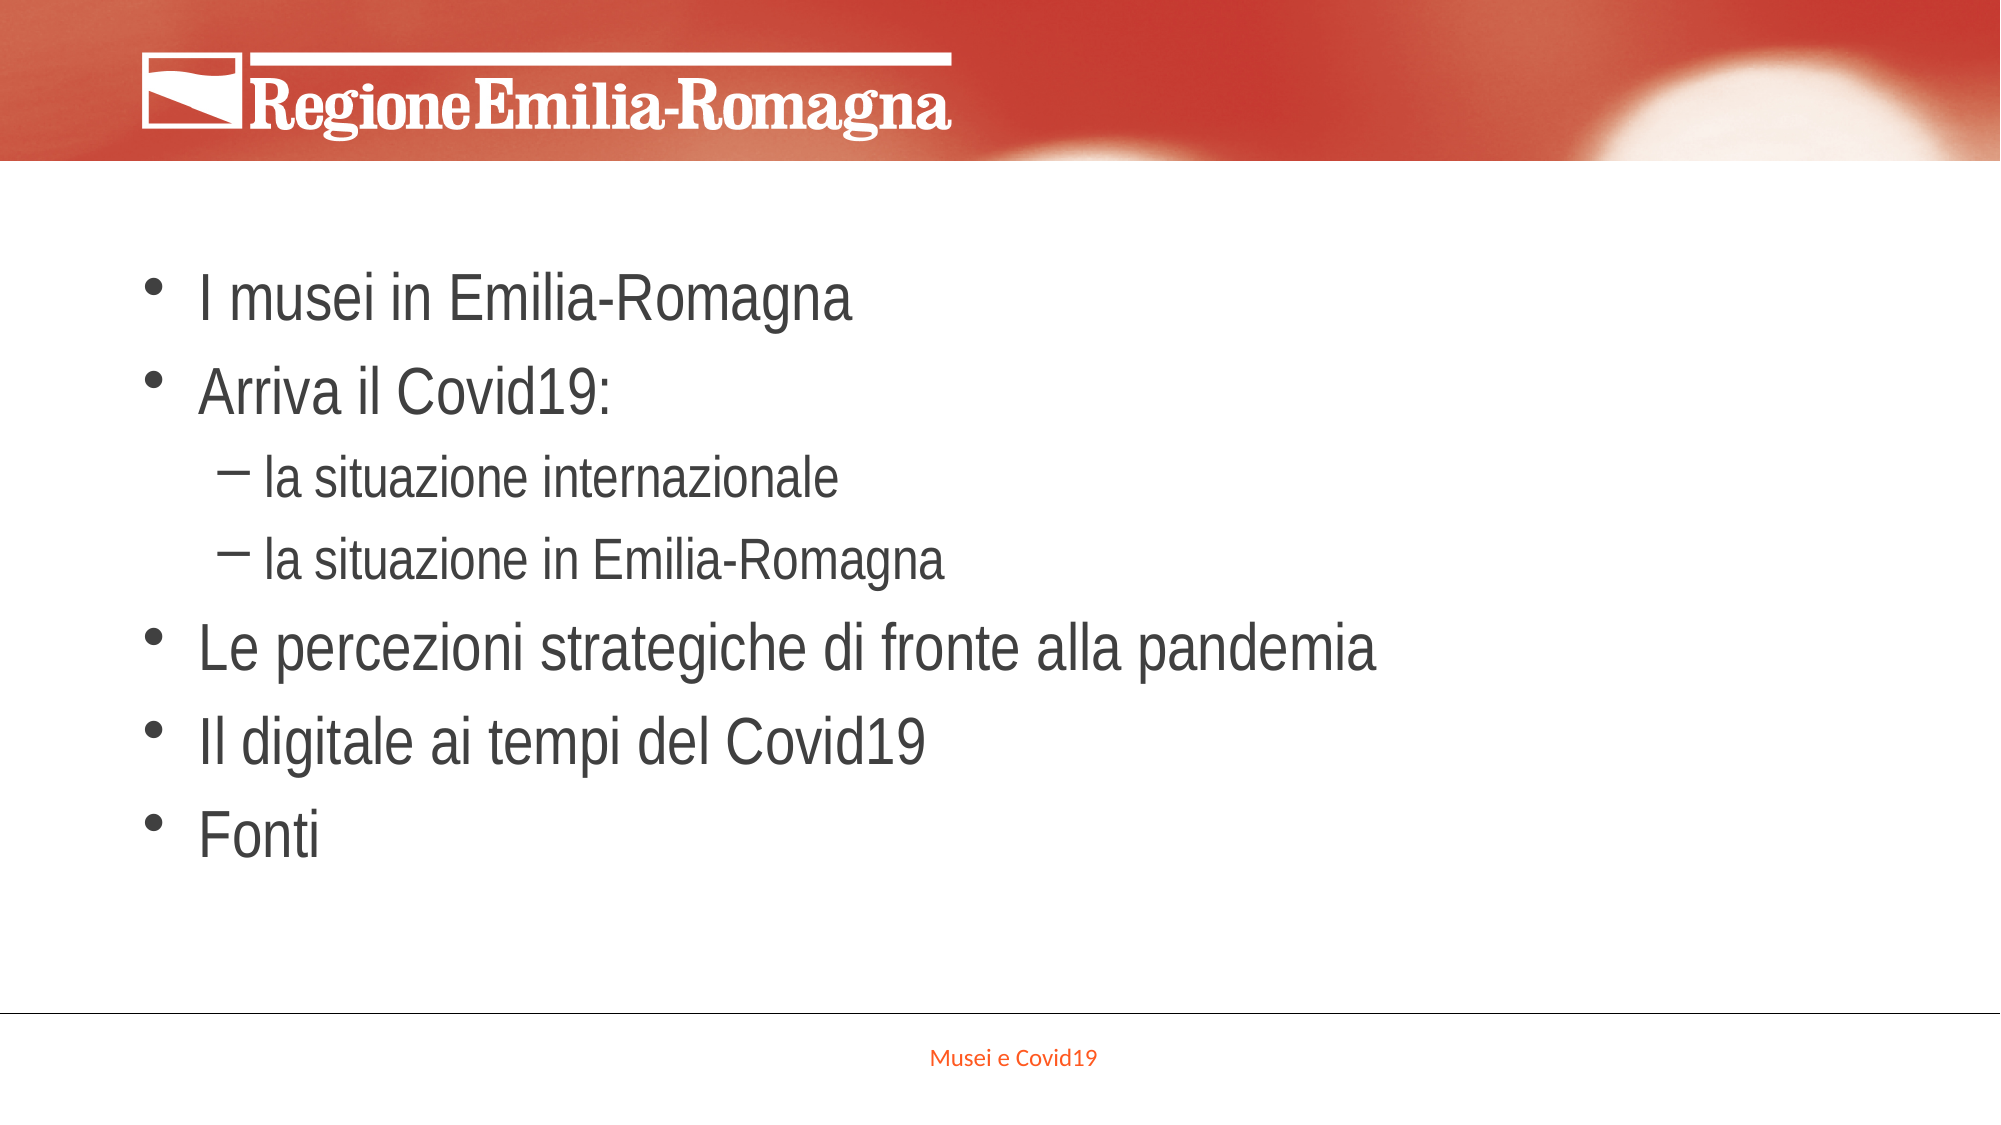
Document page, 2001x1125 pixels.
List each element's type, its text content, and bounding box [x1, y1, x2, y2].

list I musei in Emilia-Romagna Arriva il Covid19: la situazione internazionale la situazione in Emilia-Romagna Le percezioni strategiche di fronte alla pandemia Il digitale ai tempi del Covid19 Fonti [127, 169, 1454, 956]
footer Musei e Covid19 [65, 1034, 1963, 1094]
picture [0, 0, 2000, 161]
